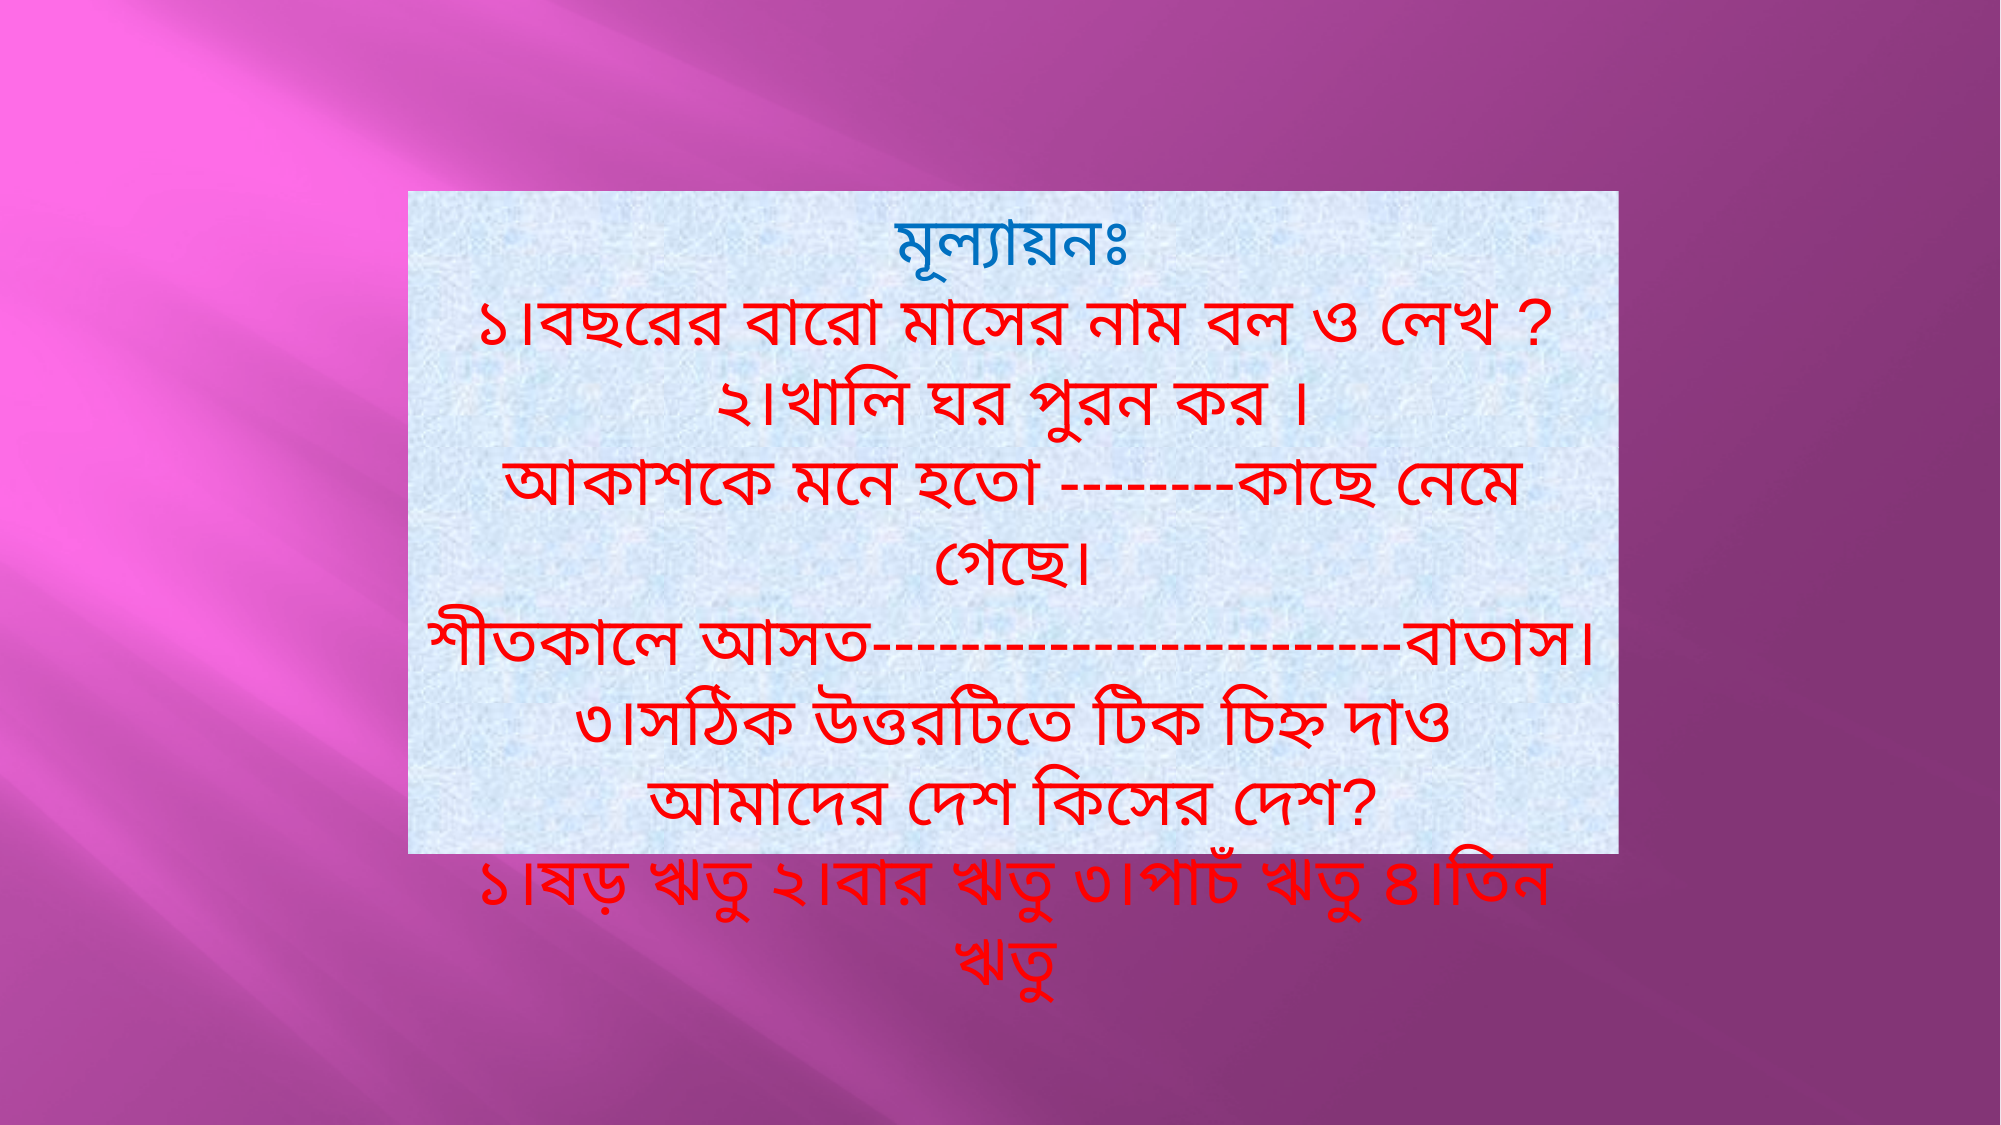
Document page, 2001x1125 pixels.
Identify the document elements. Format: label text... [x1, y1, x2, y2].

picture [0, 0, 2001, 1125]
text_box মূল্যায়নঃ ১।বছরের বারো মাসের নাম বল ও লেখ ? ২।খালি ঘর পুরন কর । আকাশকে মনে হতো --------কাছে নেমে গেছে। শীতকালে আসত------------------------বাতাস। ৩।সঠিক উত্তরটিতে টিক চিহ্ন দাও আমাদের দেশ কিসের দেশ? ১।ষড় ঋতু ২।বার ঋতু ৩।পাচঁ ঋতু ৪।তিন ঋতু [408, 191, 1619, 854]
